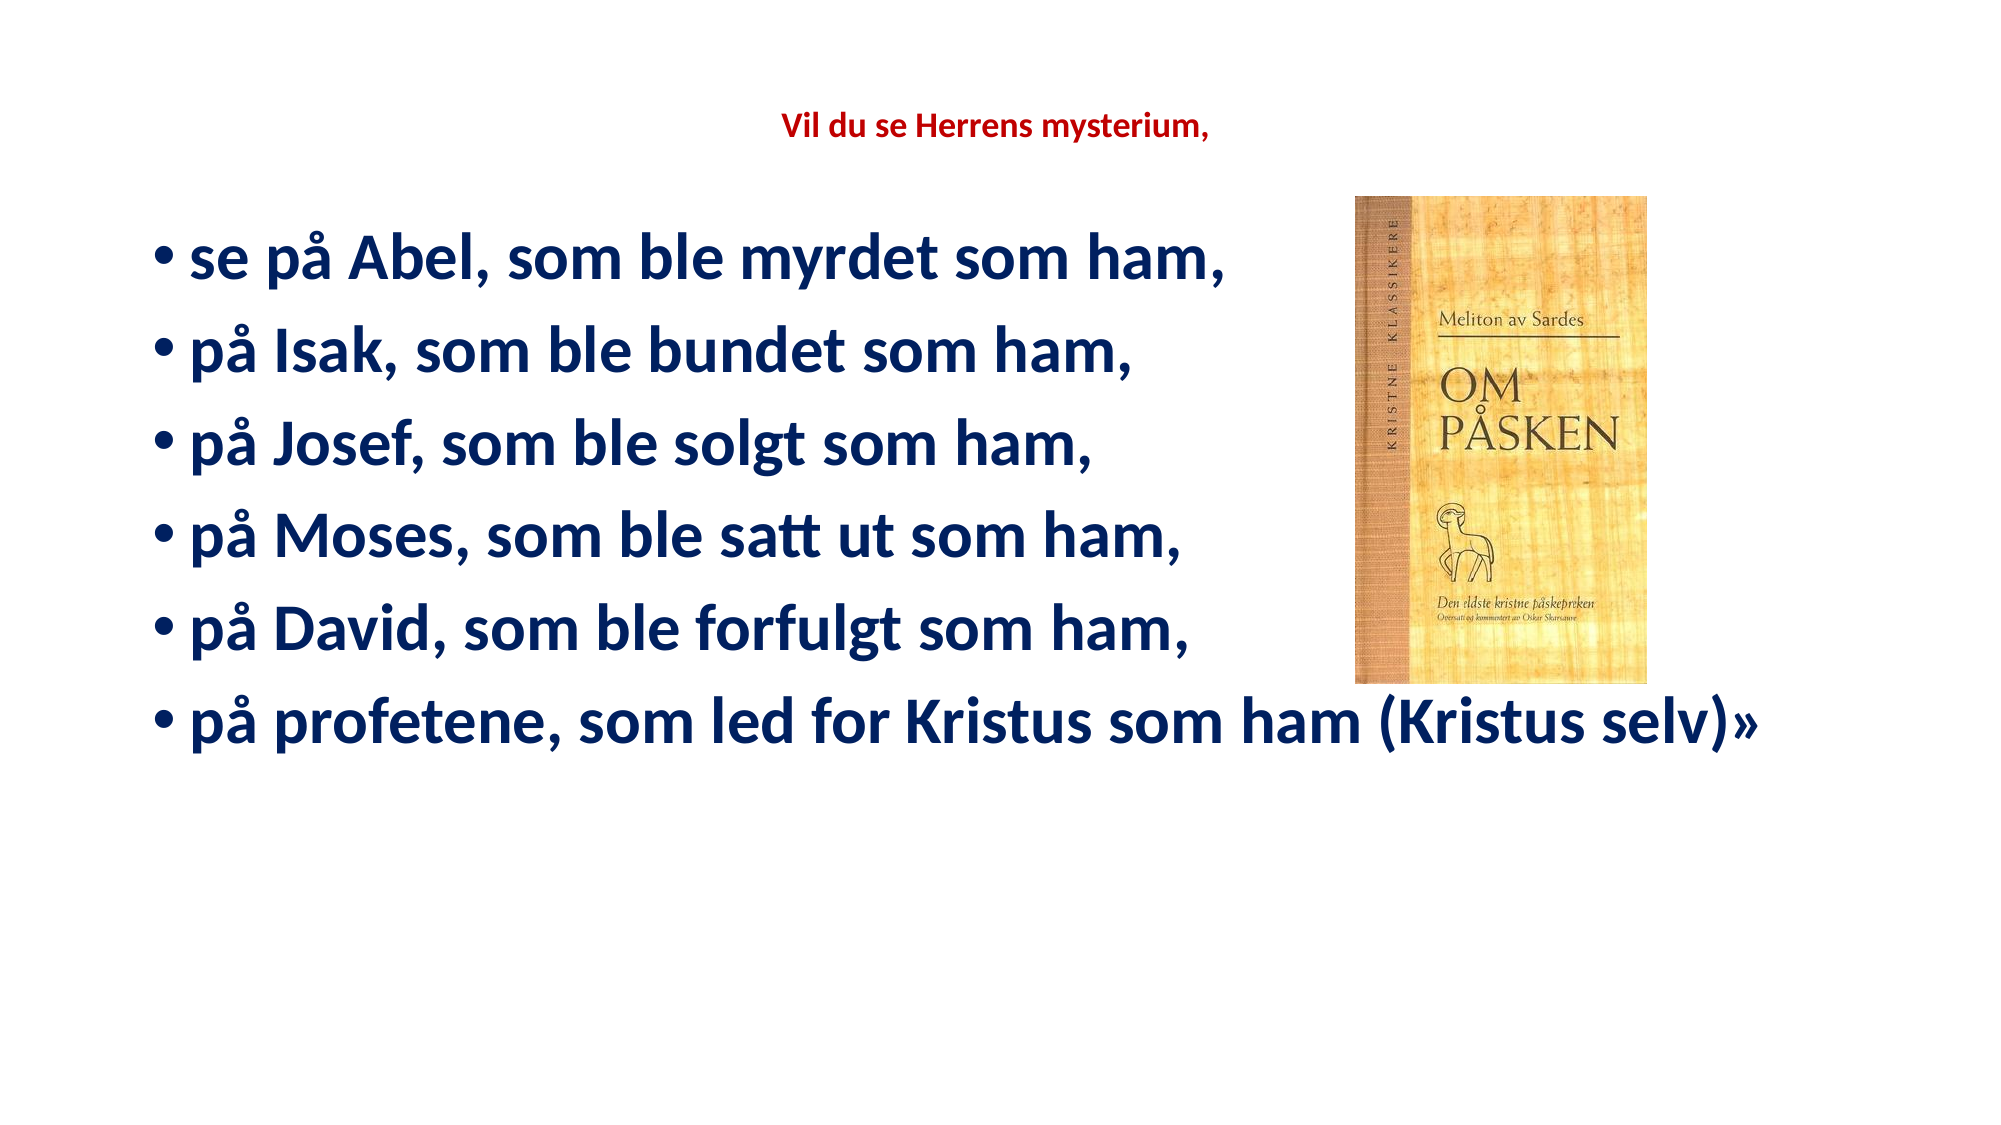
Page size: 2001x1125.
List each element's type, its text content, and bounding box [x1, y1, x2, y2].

list se på Abel, som ble myrdet som ham, på Isak, som ble bundet som ham, på Josef, som ble solgt som ham, på Moses, som ble satt ut som ham, på David, som ble forfulgt som ham, på profetene, som led for Kristus som ham (Kristus selv)» [137, 214, 1863, 1014]
title Vil du se Herrens mysterium, [137, 59, 1863, 197]
picture [1355, 196, 1647, 684]
